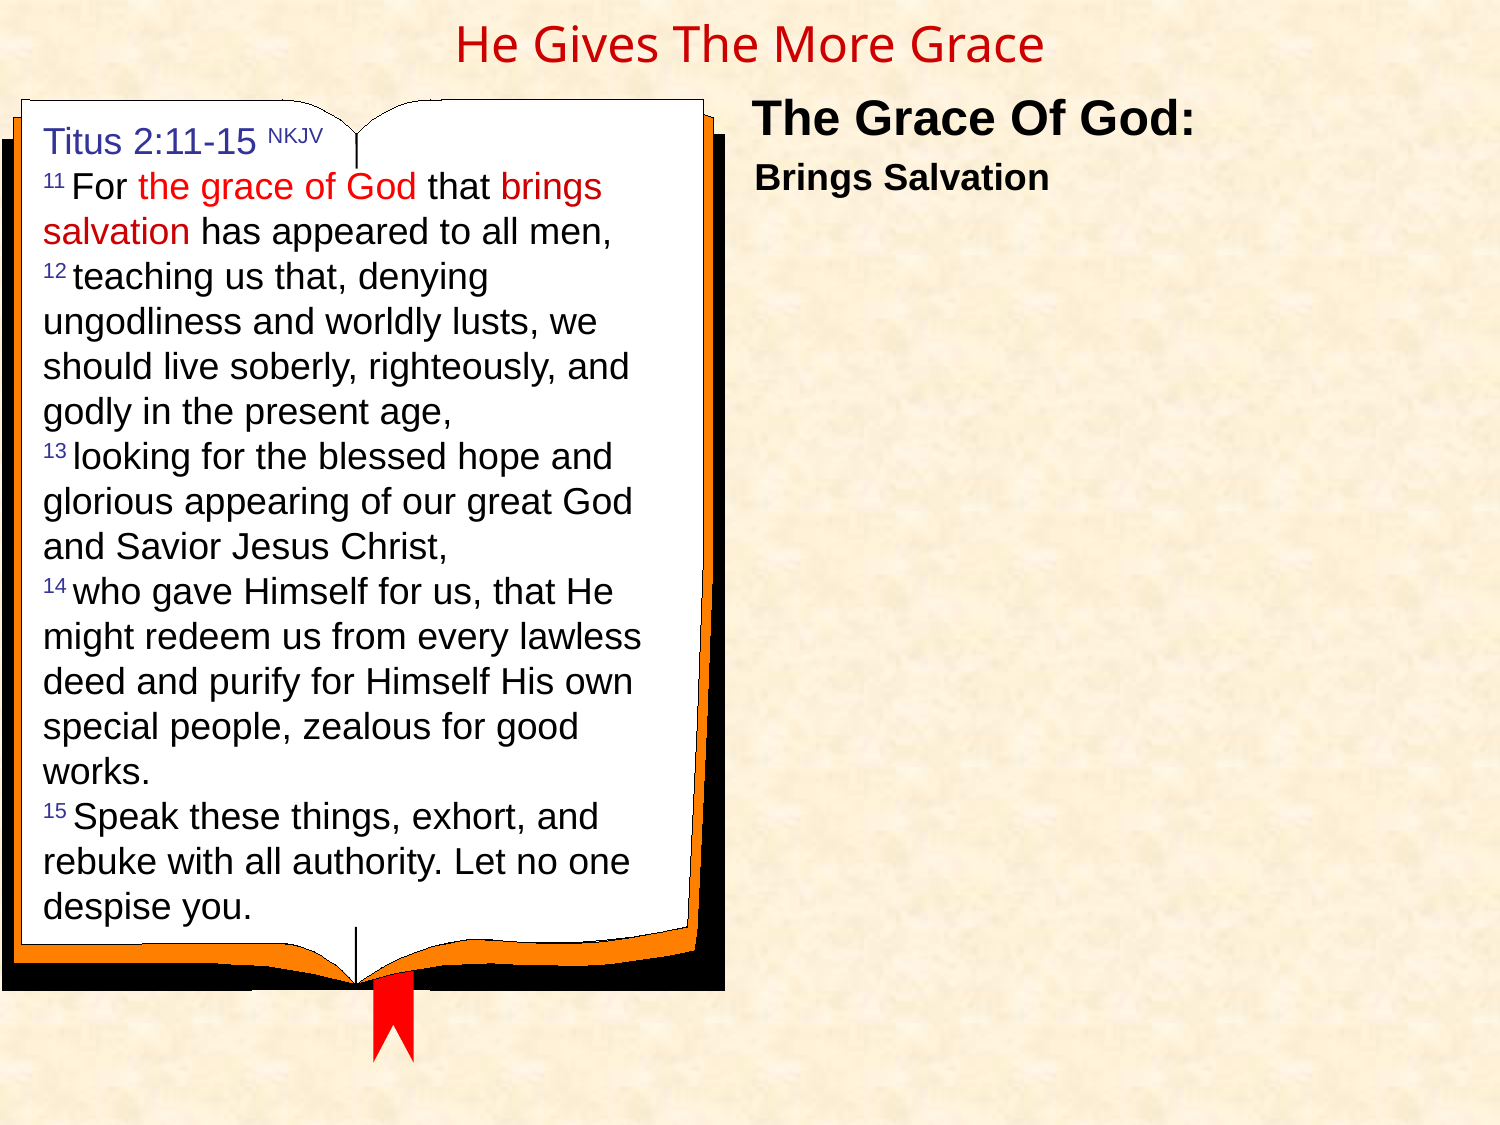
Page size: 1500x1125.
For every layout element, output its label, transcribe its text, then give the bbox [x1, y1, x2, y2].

text_box Brings Salvation [739, 153, 1066, 206]
text_box The Grace Of God: [736, 77, 1226, 153]
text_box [2, 99, 725, 1063]
picture [0, 0, 1500, 1125]
text_box He Gives The More Grace [439, 4, 1061, 80]
